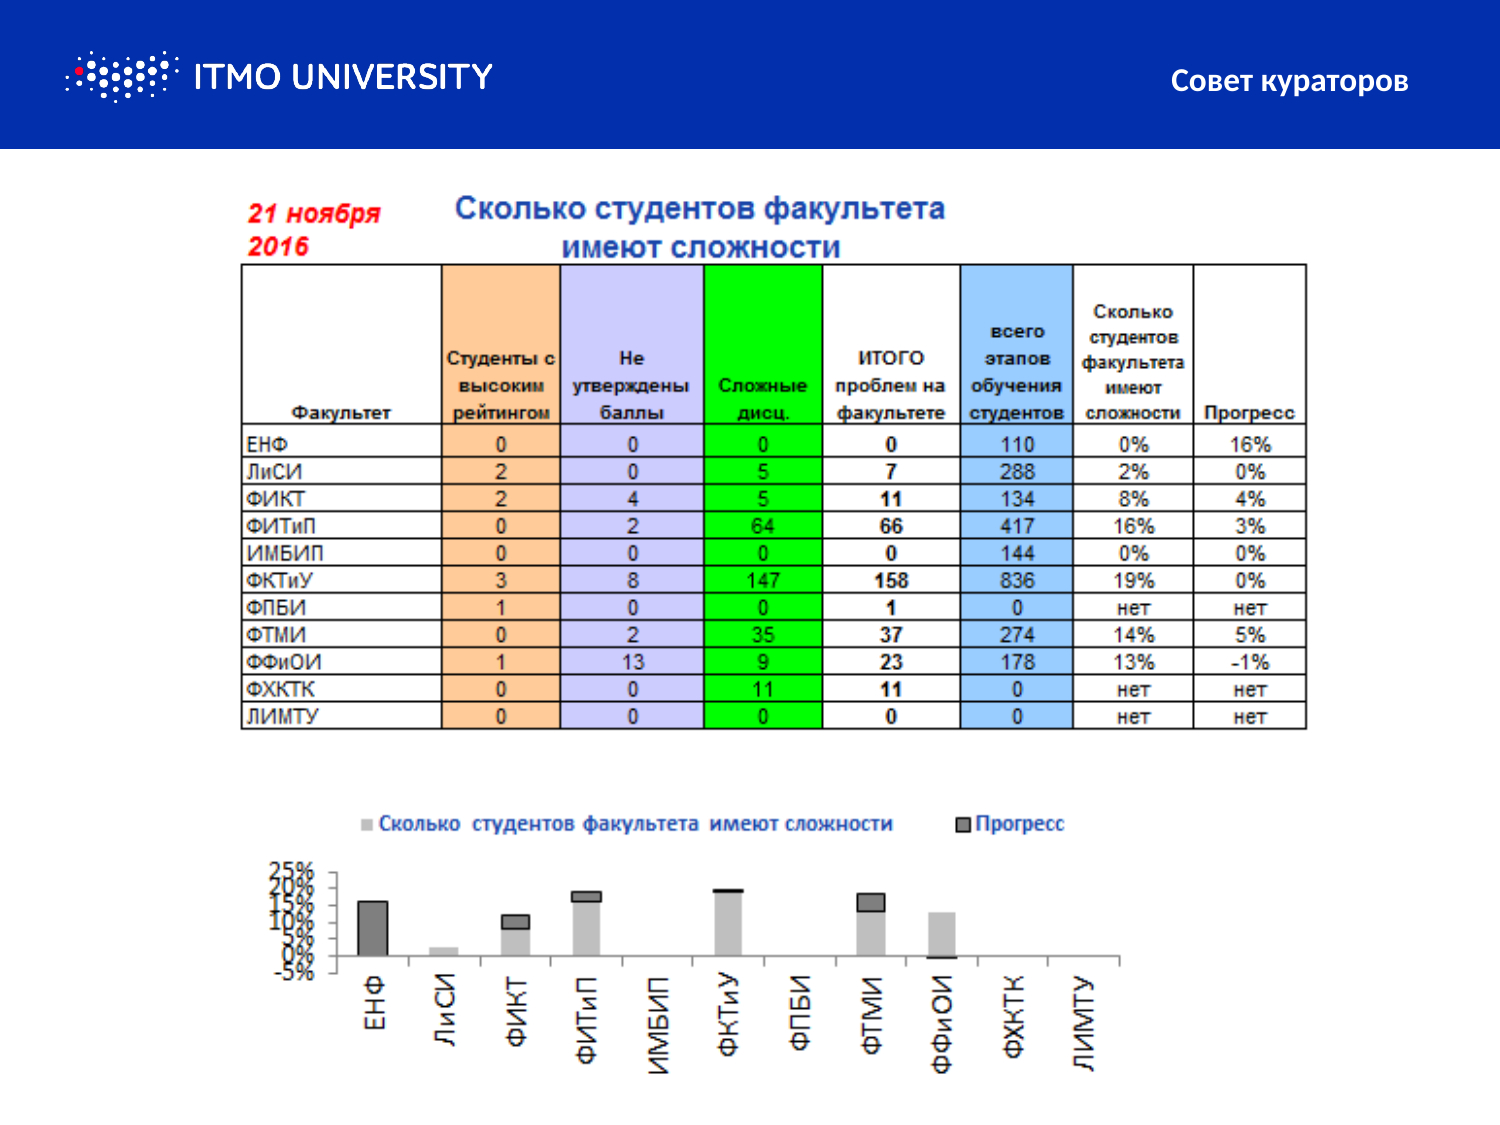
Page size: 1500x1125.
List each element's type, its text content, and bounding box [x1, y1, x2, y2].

picture [40, 165, 1325, 1107]
picture [0, 0, 545, 149]
footer Совет кураторов [661, 48, 1425, 108]
